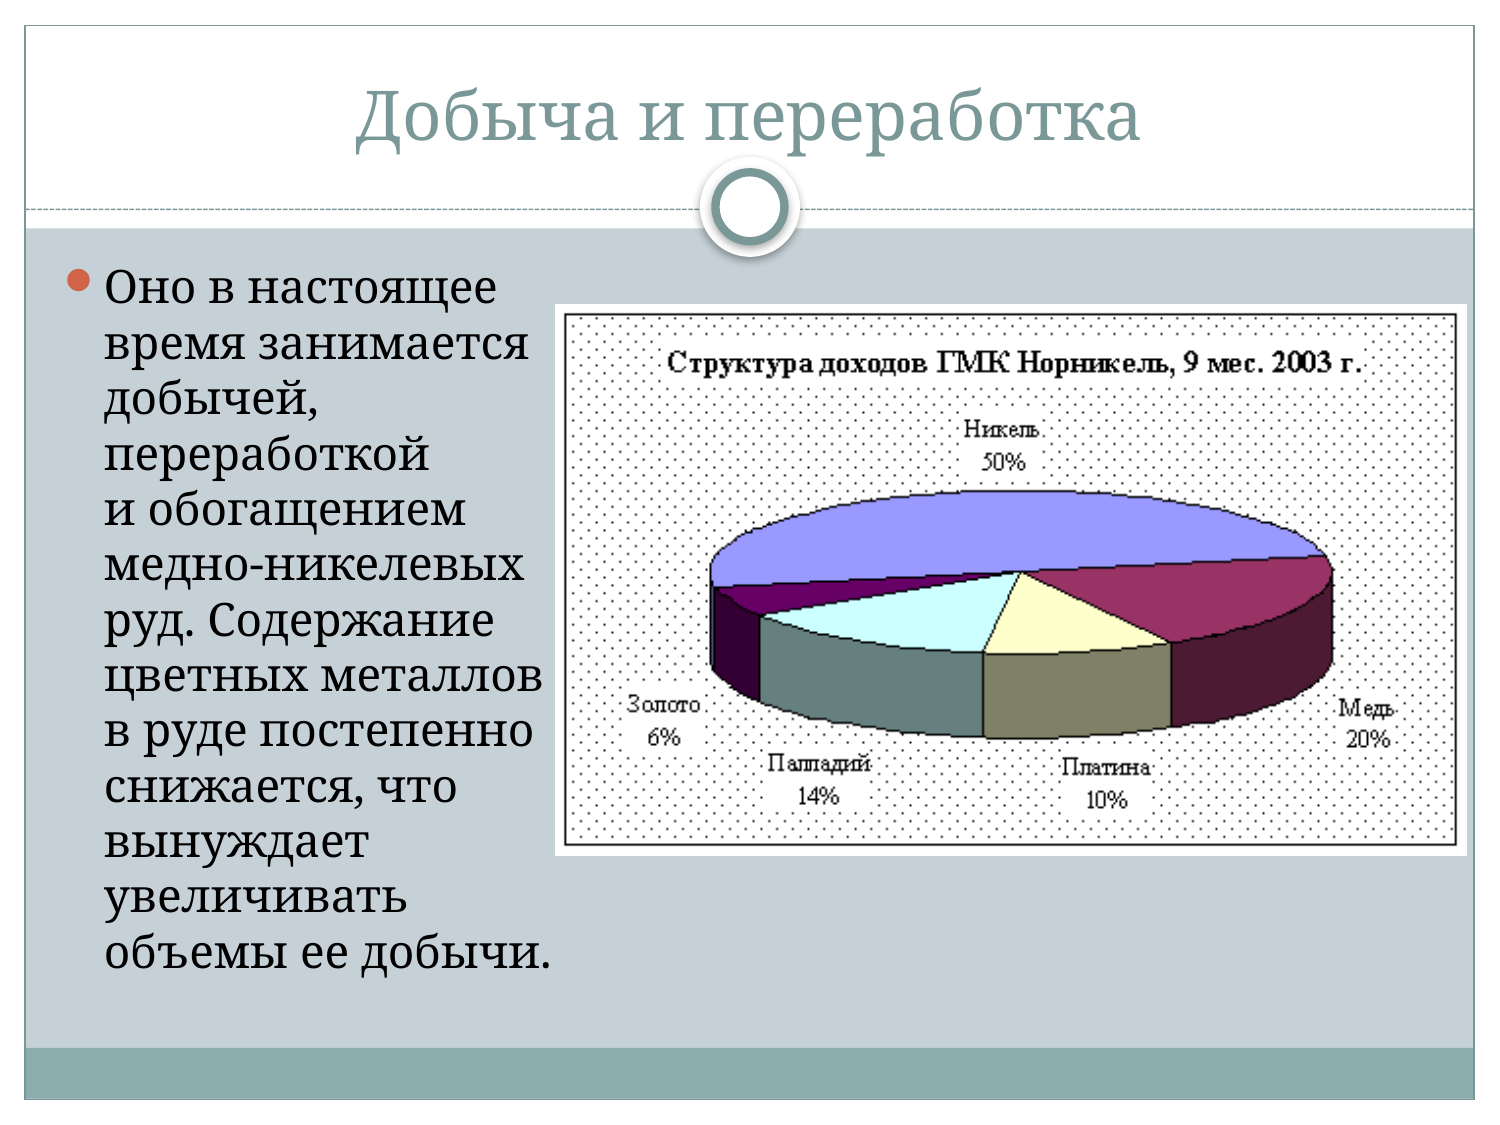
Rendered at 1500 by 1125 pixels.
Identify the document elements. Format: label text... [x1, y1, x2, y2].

picture [554, 304, 1467, 856]
list Оно в настоящее время занимается добычей, переработкой и обогащением медно-никелевых руд. Содержание цветных металлов в руде постепенно снижается, что вынуждает увеличивать объемы ее добычи. [49, 250, 598, 1001]
title Добыча и переработка [49, 37, 1450, 162]
